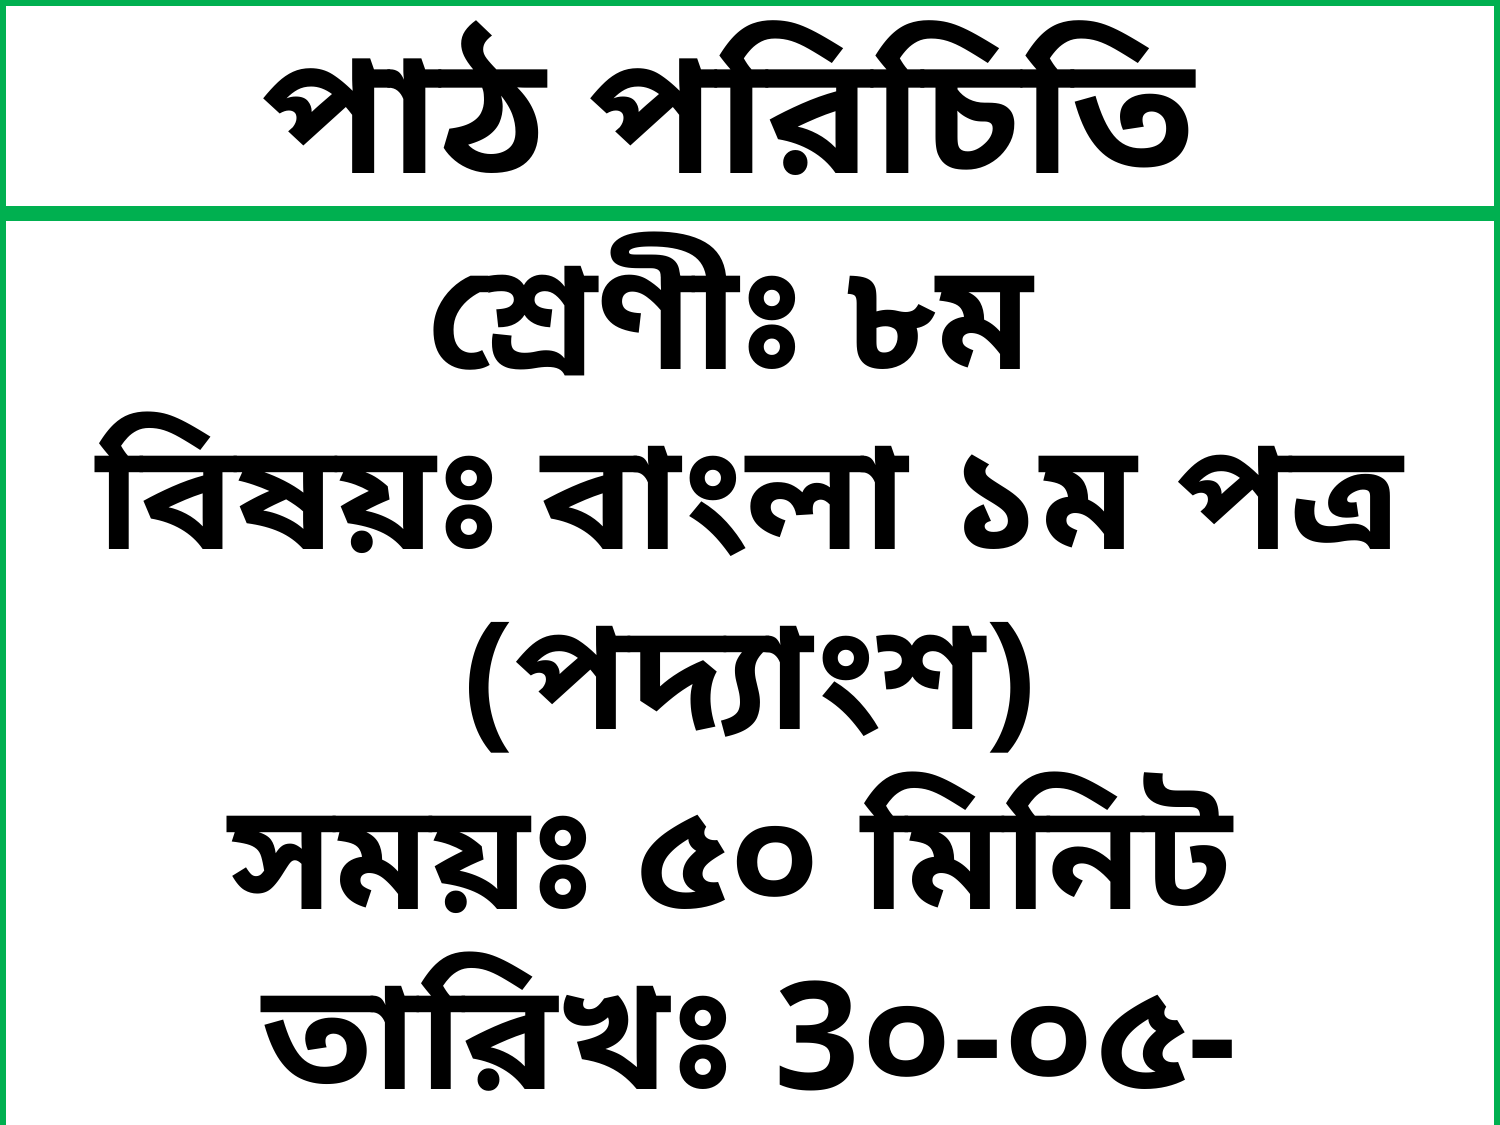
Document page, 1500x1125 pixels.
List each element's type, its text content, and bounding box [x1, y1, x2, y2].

text_box পাঠ পরিচিতি [0, 0, 1500, 212]
text_box শ্রেণীঃ ৮ম বিষয়ঃ বাংলা ১ম পত্র (পদ্যাংশ) সময়ঃ ৫০ মিনিট তারিখঃ 3০-০৫-২০২০ইং [0, 212, 1500, 1125]
